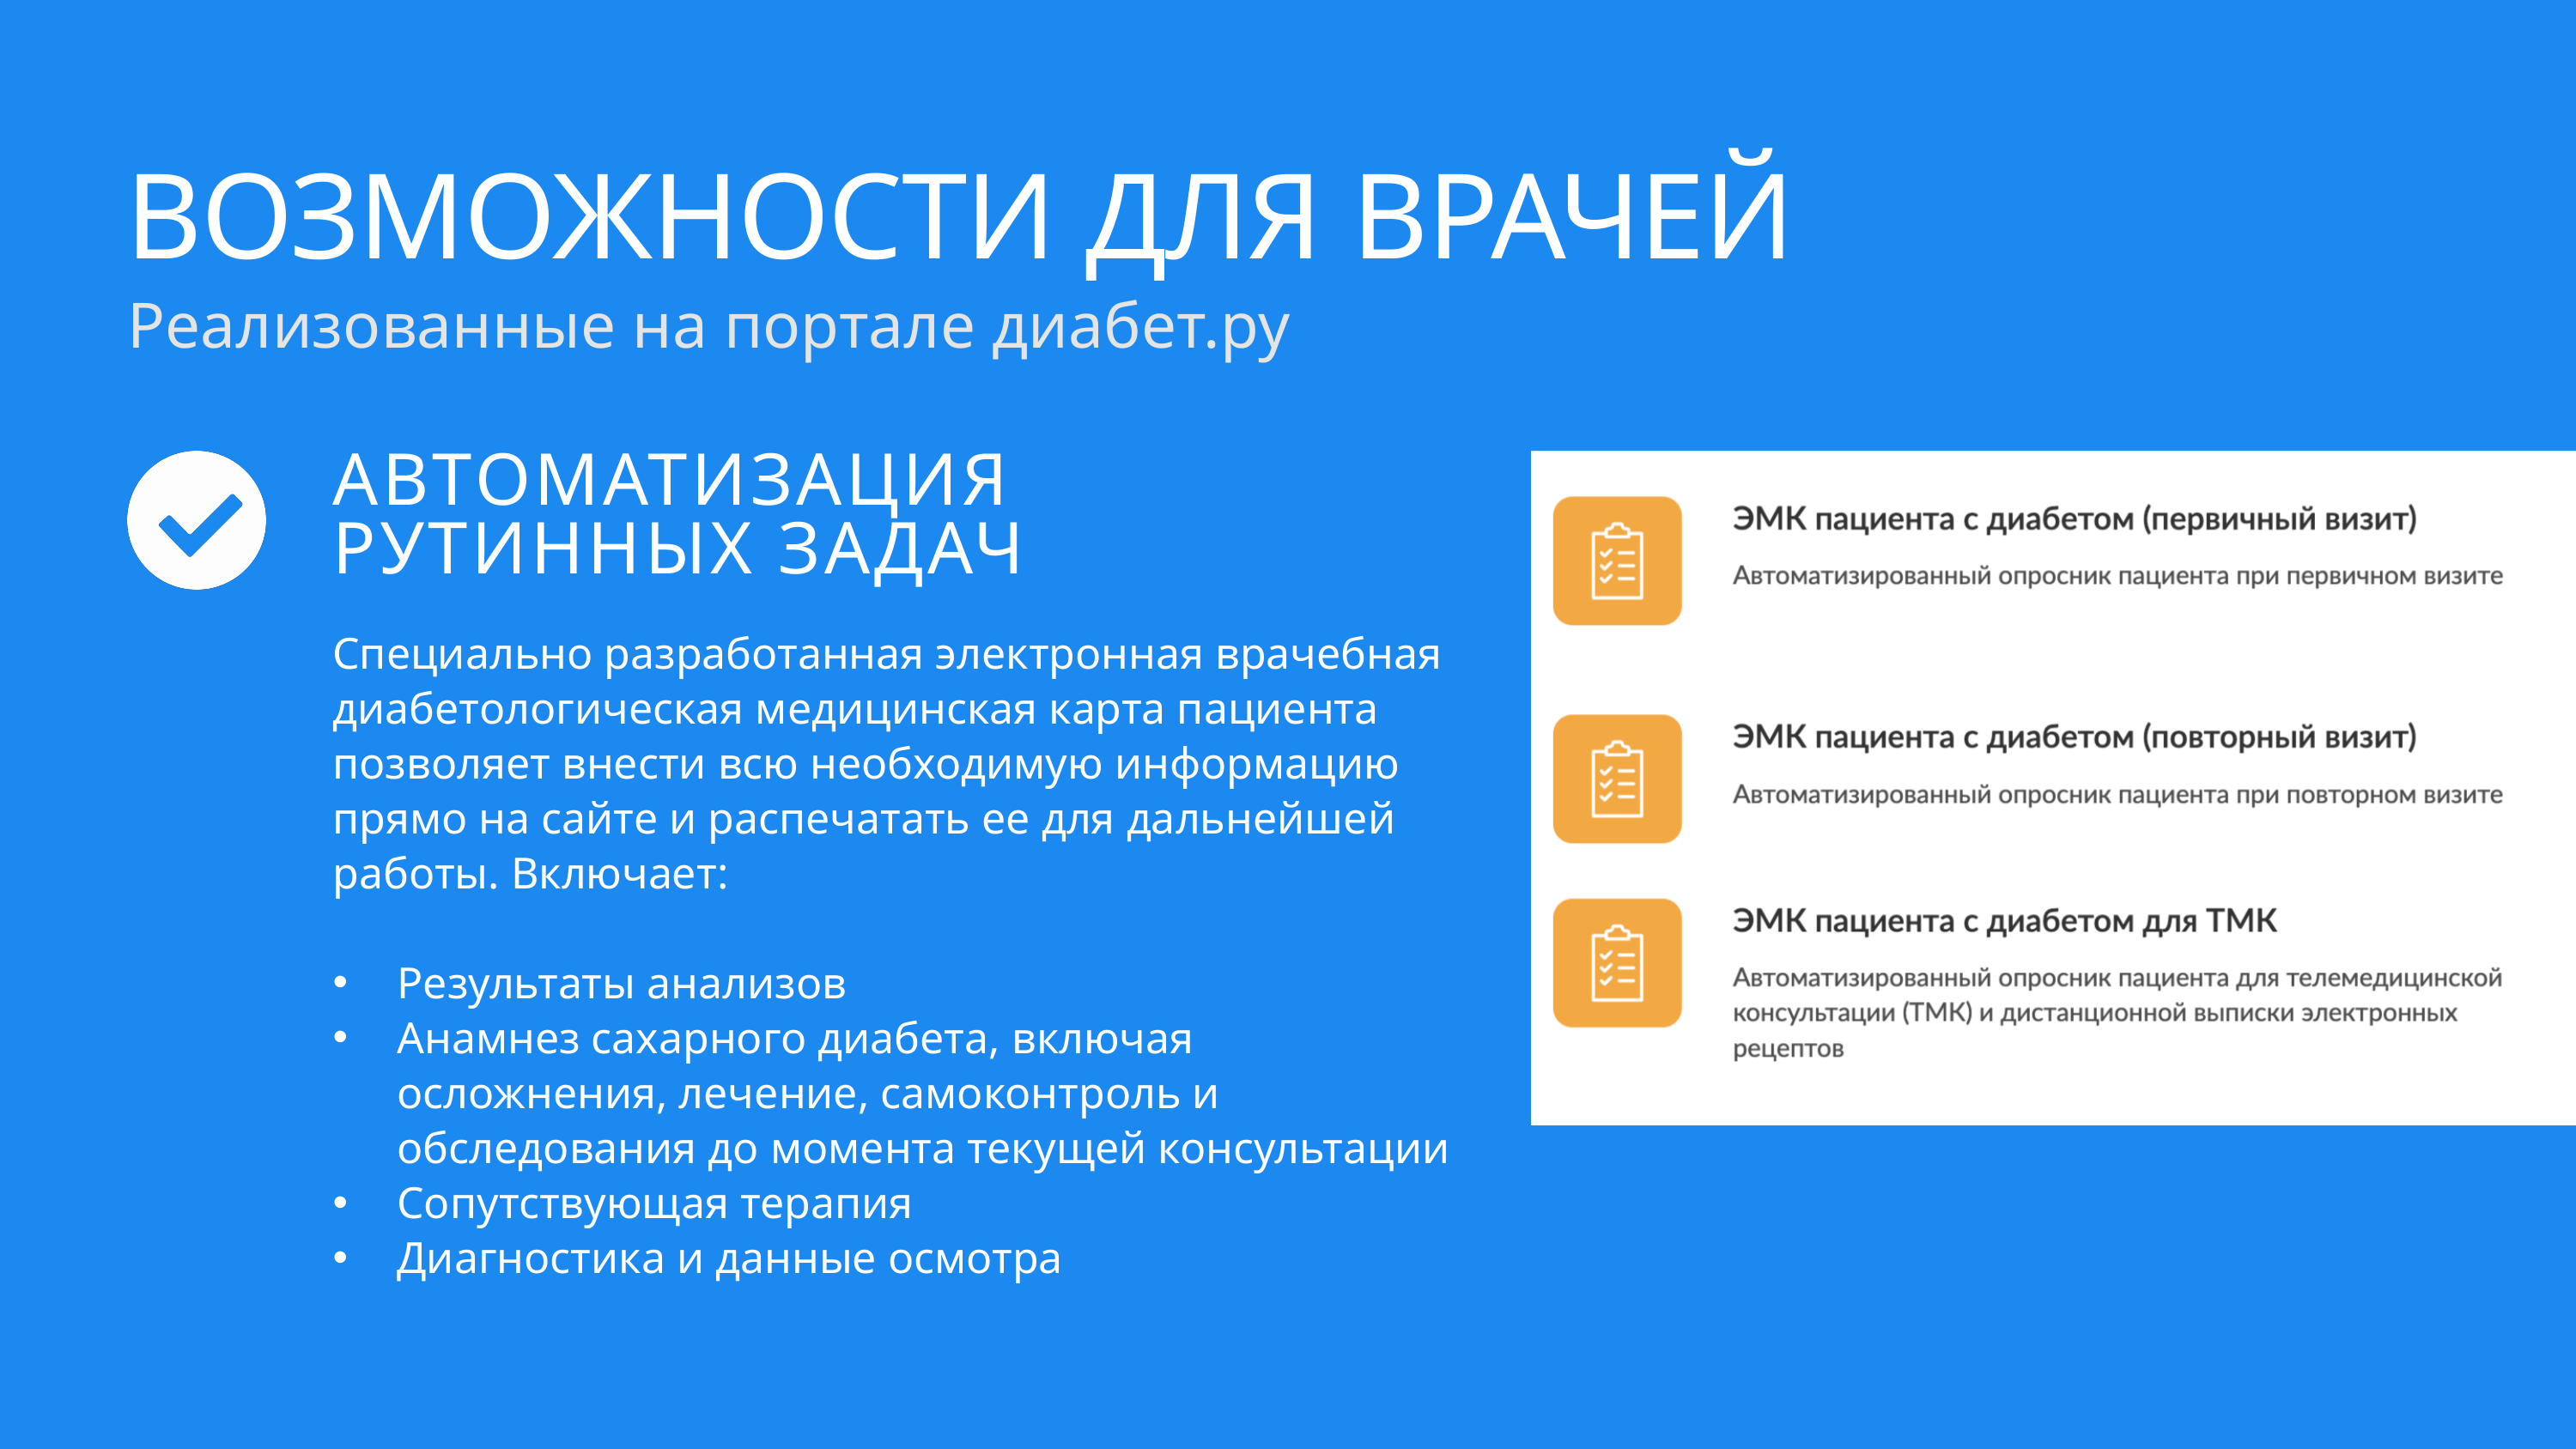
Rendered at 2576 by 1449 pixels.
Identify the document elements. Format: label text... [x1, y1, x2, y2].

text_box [332, 450, 1461, 1348]
picture [1531, 450, 2576, 1125]
picture [126, 450, 266, 590]
text_box ВОЗМОЖНОСТИ ДЛЯ ВРАЧЕЙ [125, 105, 2451, 283]
text_box Реализованные на портале диабет.ру [127, 272, 1941, 361]
